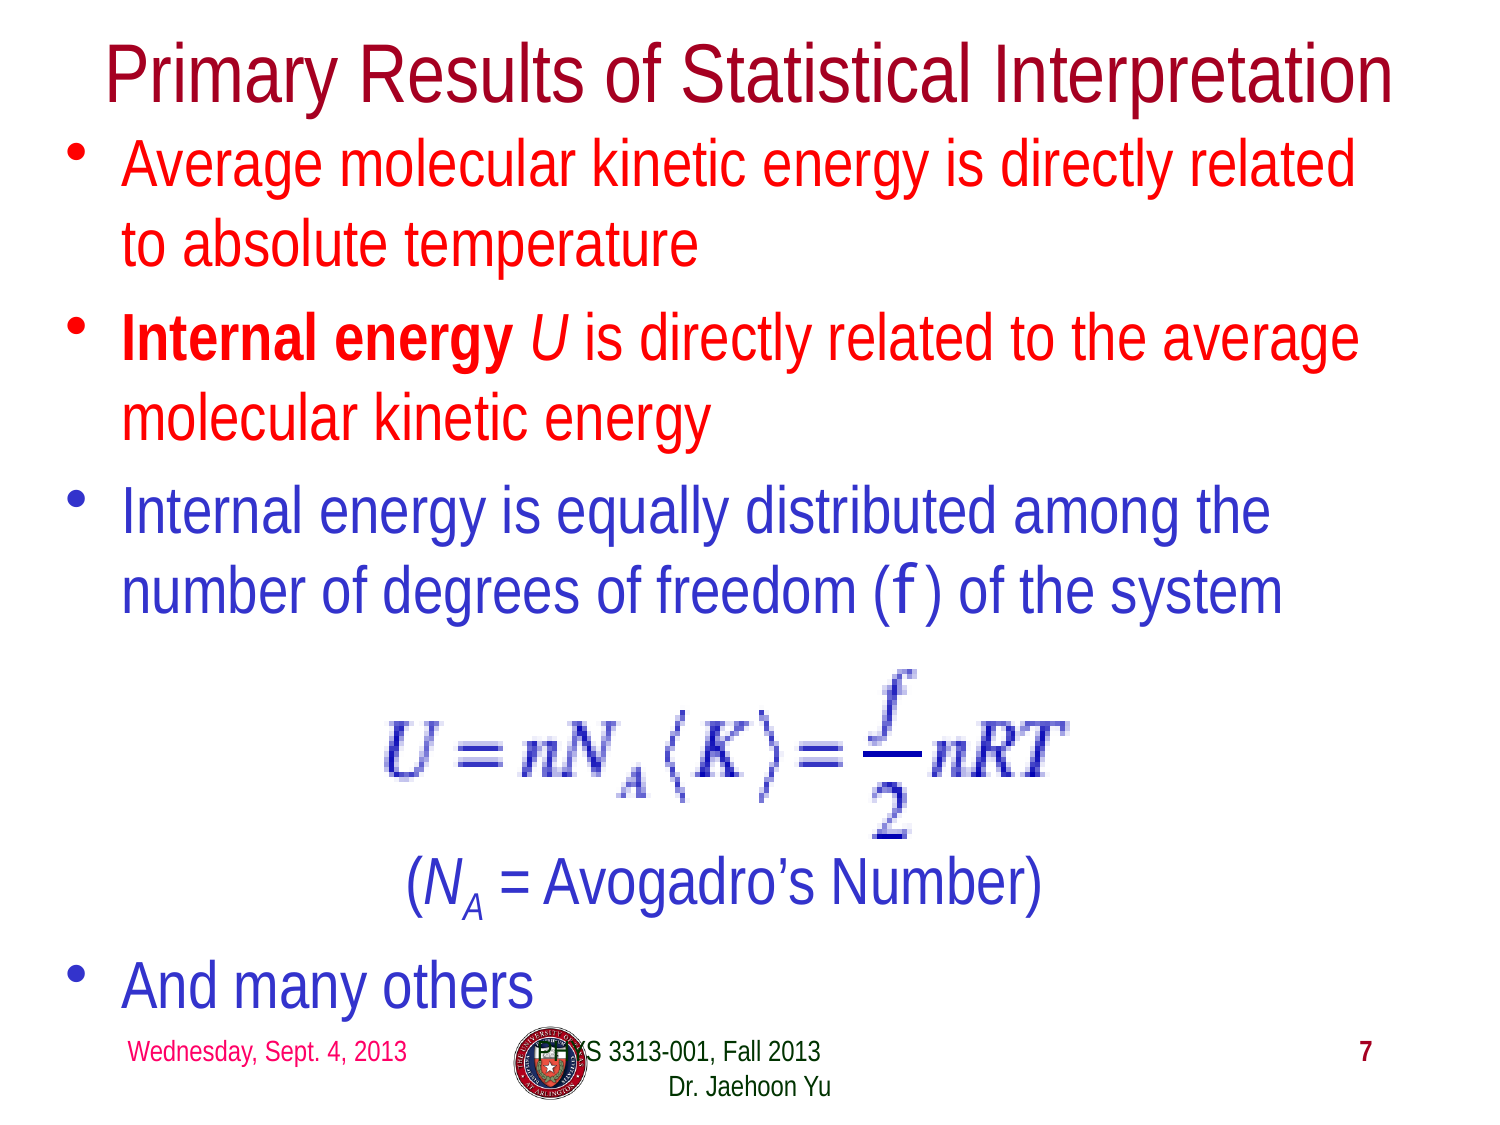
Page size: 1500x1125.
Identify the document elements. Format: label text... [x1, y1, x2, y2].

footer PHYS 3313-001, Fall 2013 Dr. Jaehoon Yu [512, 1024, 988, 1101]
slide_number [112, 1024, 426, 1101]
title Primary Results of Statistical Interpretation [74, 0, 1426, 138]
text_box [374, 648, 1076, 851]
list Average molecular kinetic energy is directly related to absolute temperature Internal energy U is directly related to the average molecular kinetic energy Internal energy is equally distributed among the number of degrees of freedom (f ) of the system (NA = Avogadro’s Number) And many others [49, 112, 1401, 963]
slide_number 7 [1074, 1024, 1388, 1101]
